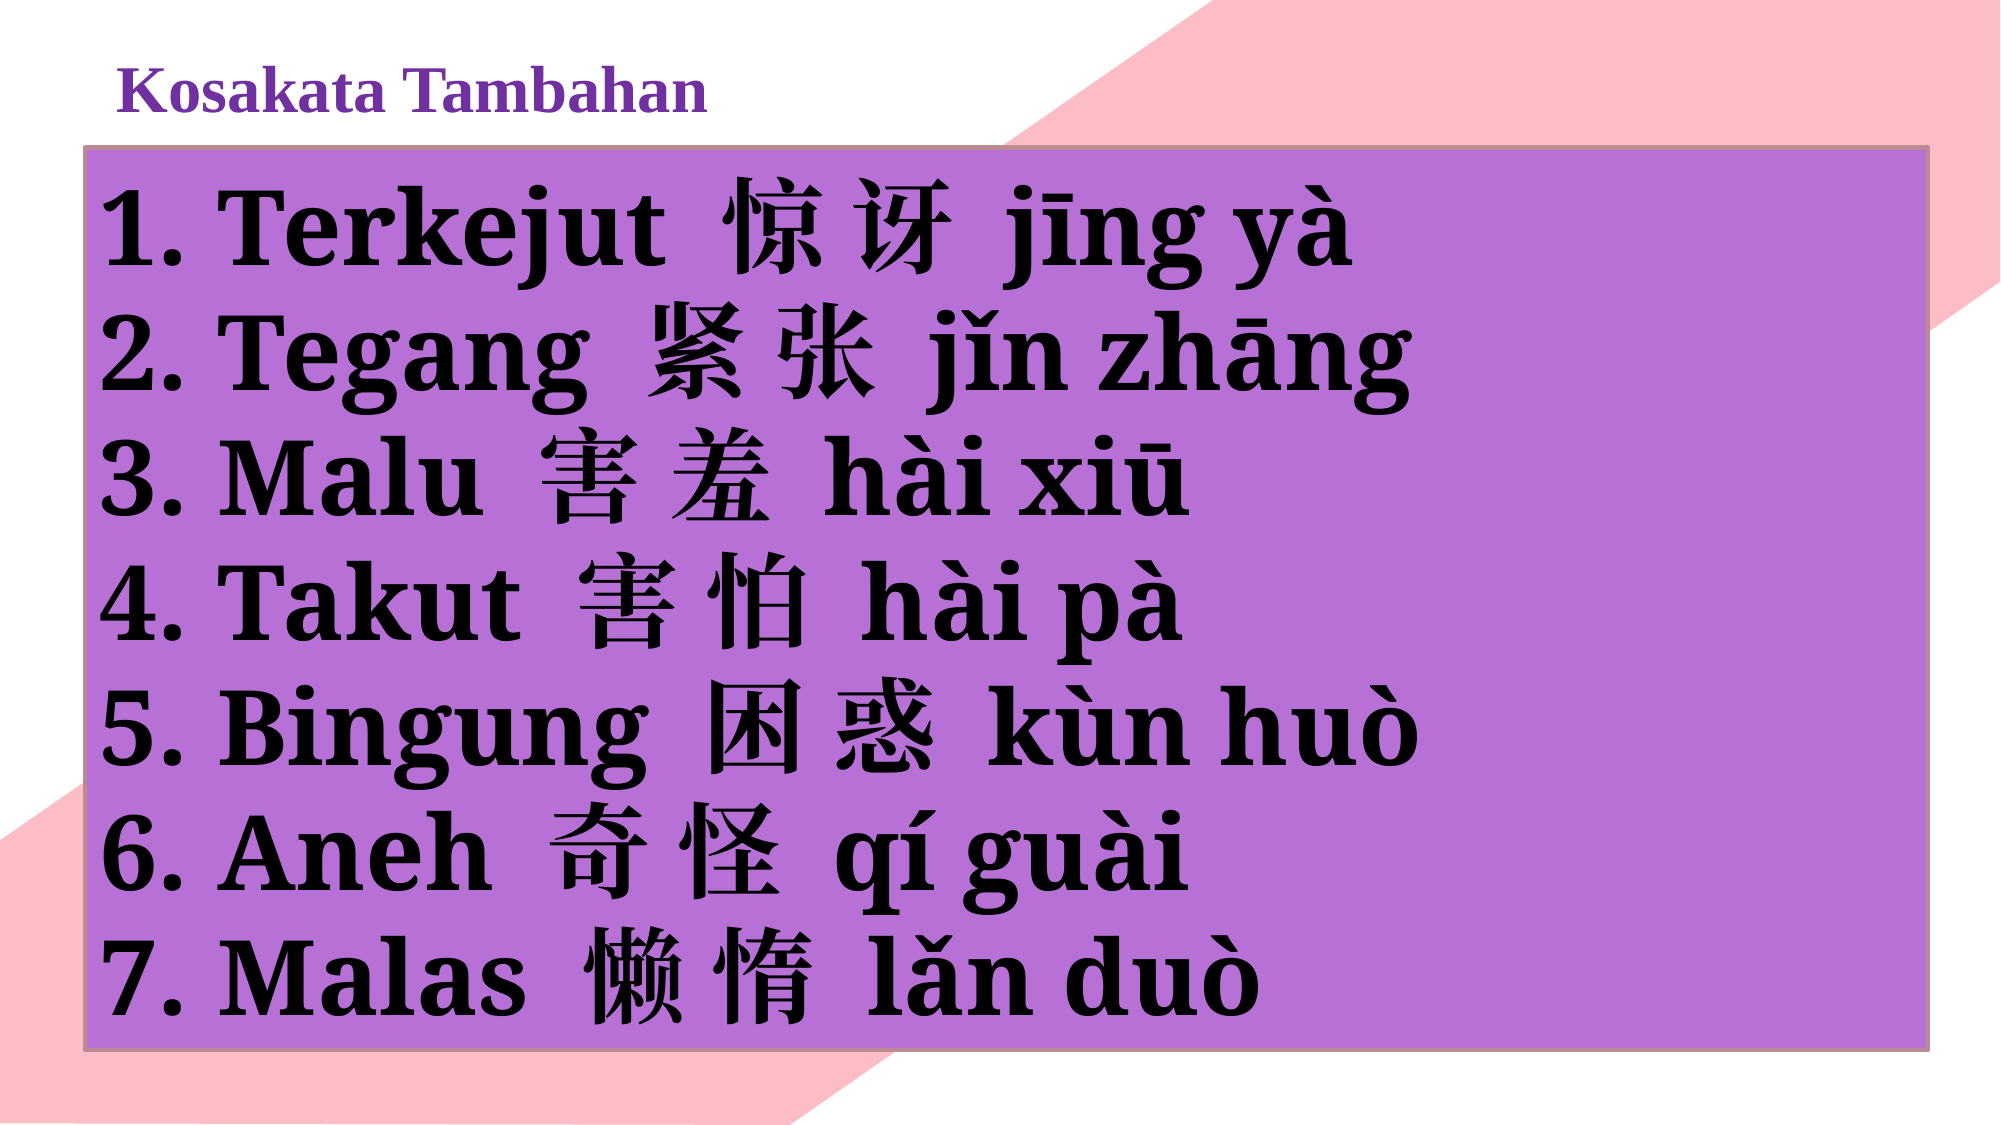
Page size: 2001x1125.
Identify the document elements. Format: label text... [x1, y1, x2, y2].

list Kosakata Tambahan [101, 47, 2000, 166]
picture [123, 458, 993, 755]
text_box Terkejut 惊 讶 jīng yà Tegang 紧 张 jǐn zhāng Malu 害 羞 hài xiū Takut 害 怕 hài pà Bingung 困 惑 kùn huò Aneh 奇 怪 qí guài Malas 懒 惰 lǎn duò [83, 145, 1930, 1052]
